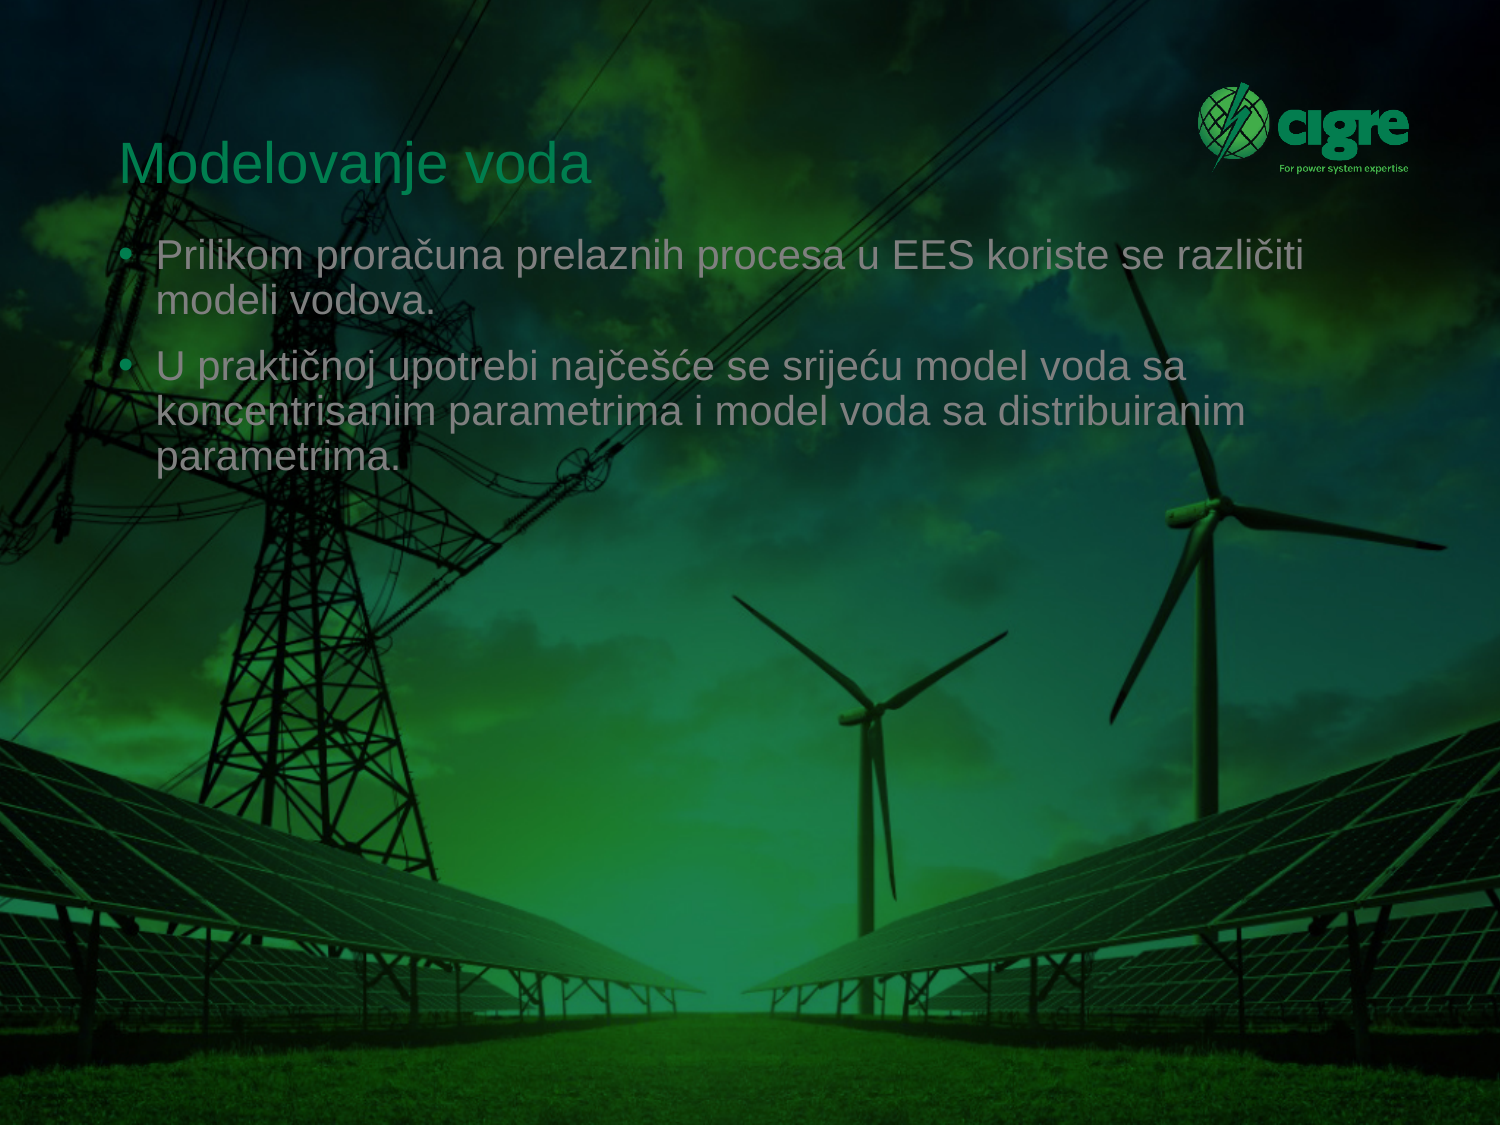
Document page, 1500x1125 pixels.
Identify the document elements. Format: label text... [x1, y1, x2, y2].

title Modelovanje voda [103, 103, 1397, 225]
picture [0, 0, 1500, 1125]
list Prilikom proračuna prelaznih procesa u EES koriste se različiti modeli vodova. U praktičnoj upotrebi najčešće se srijeću model voda sa koncentrisanim parametrima i model voda sa distribuiranim parametrima. [103, 225, 1397, 940]
